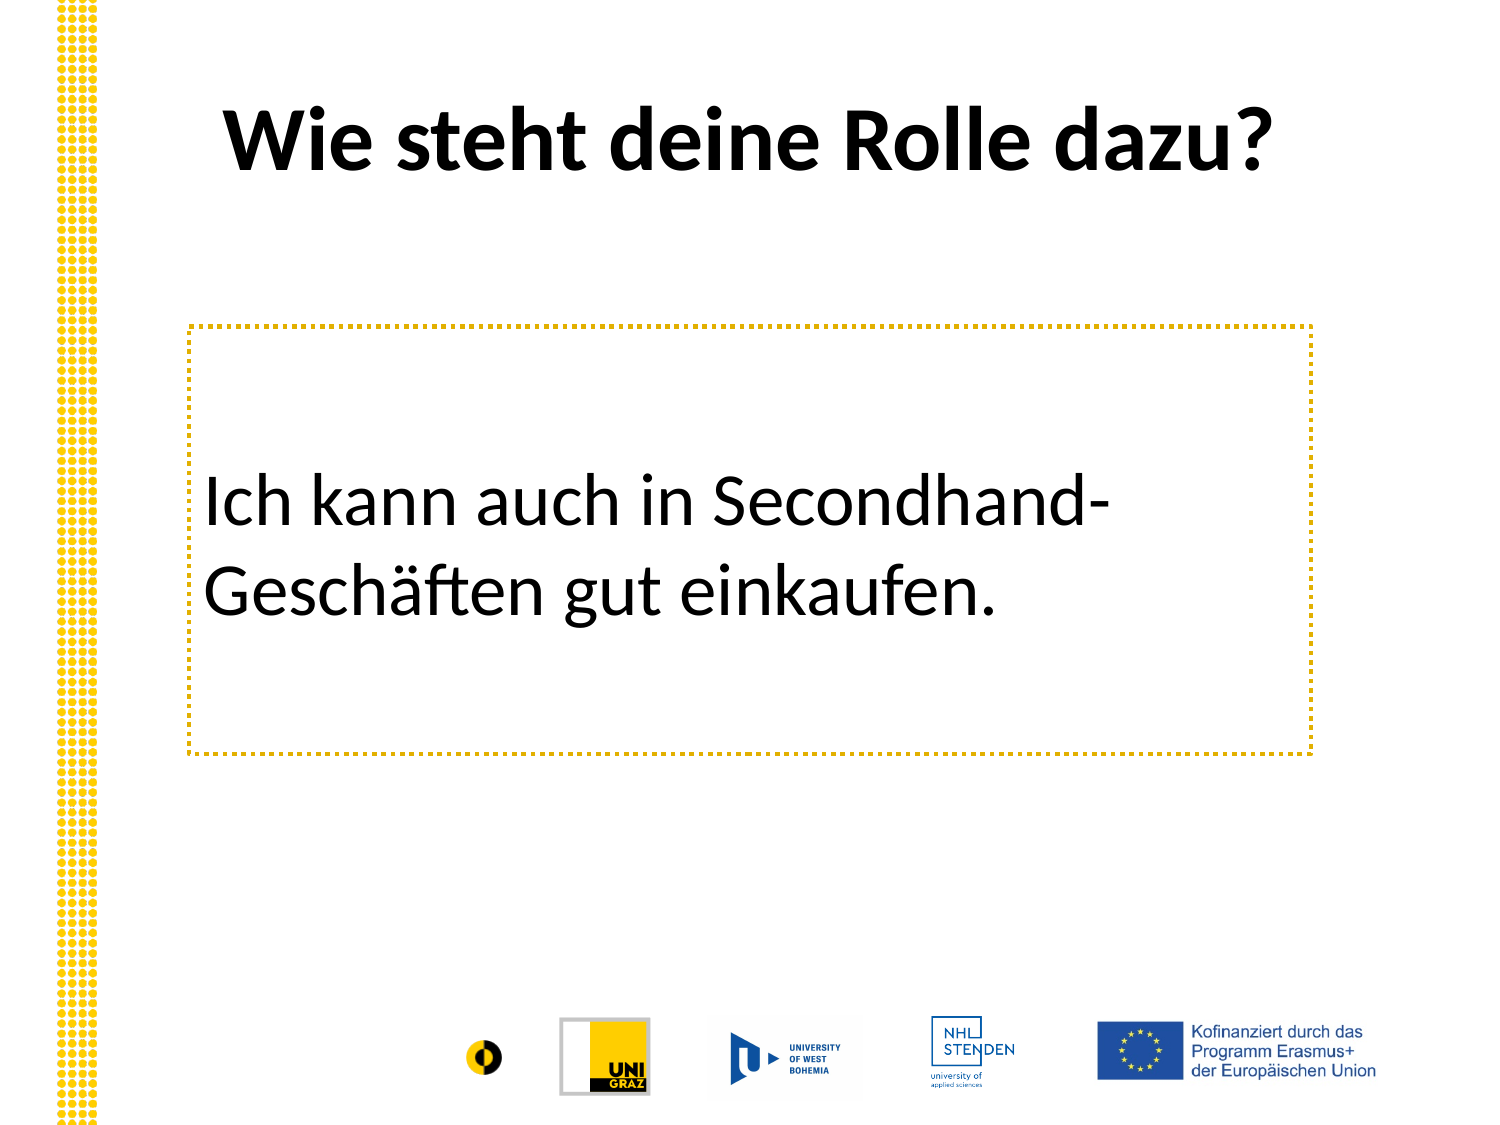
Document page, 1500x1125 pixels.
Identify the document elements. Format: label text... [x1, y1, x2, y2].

picture [707, 1015, 863, 1101]
list Ich kann auch in Secondhand-Geschäften gut einkaufen. [188, 326, 1312, 754]
picture [1083, 1009, 1474, 1090]
picture [918, 1003, 1027, 1106]
picture [558, 1015, 651, 1098]
picture [466, 1040, 502, 1075]
picture [53, 0, 101, 1125]
text_box Wie steht deine Rolle dazu? [74, 39, 1425, 228]
